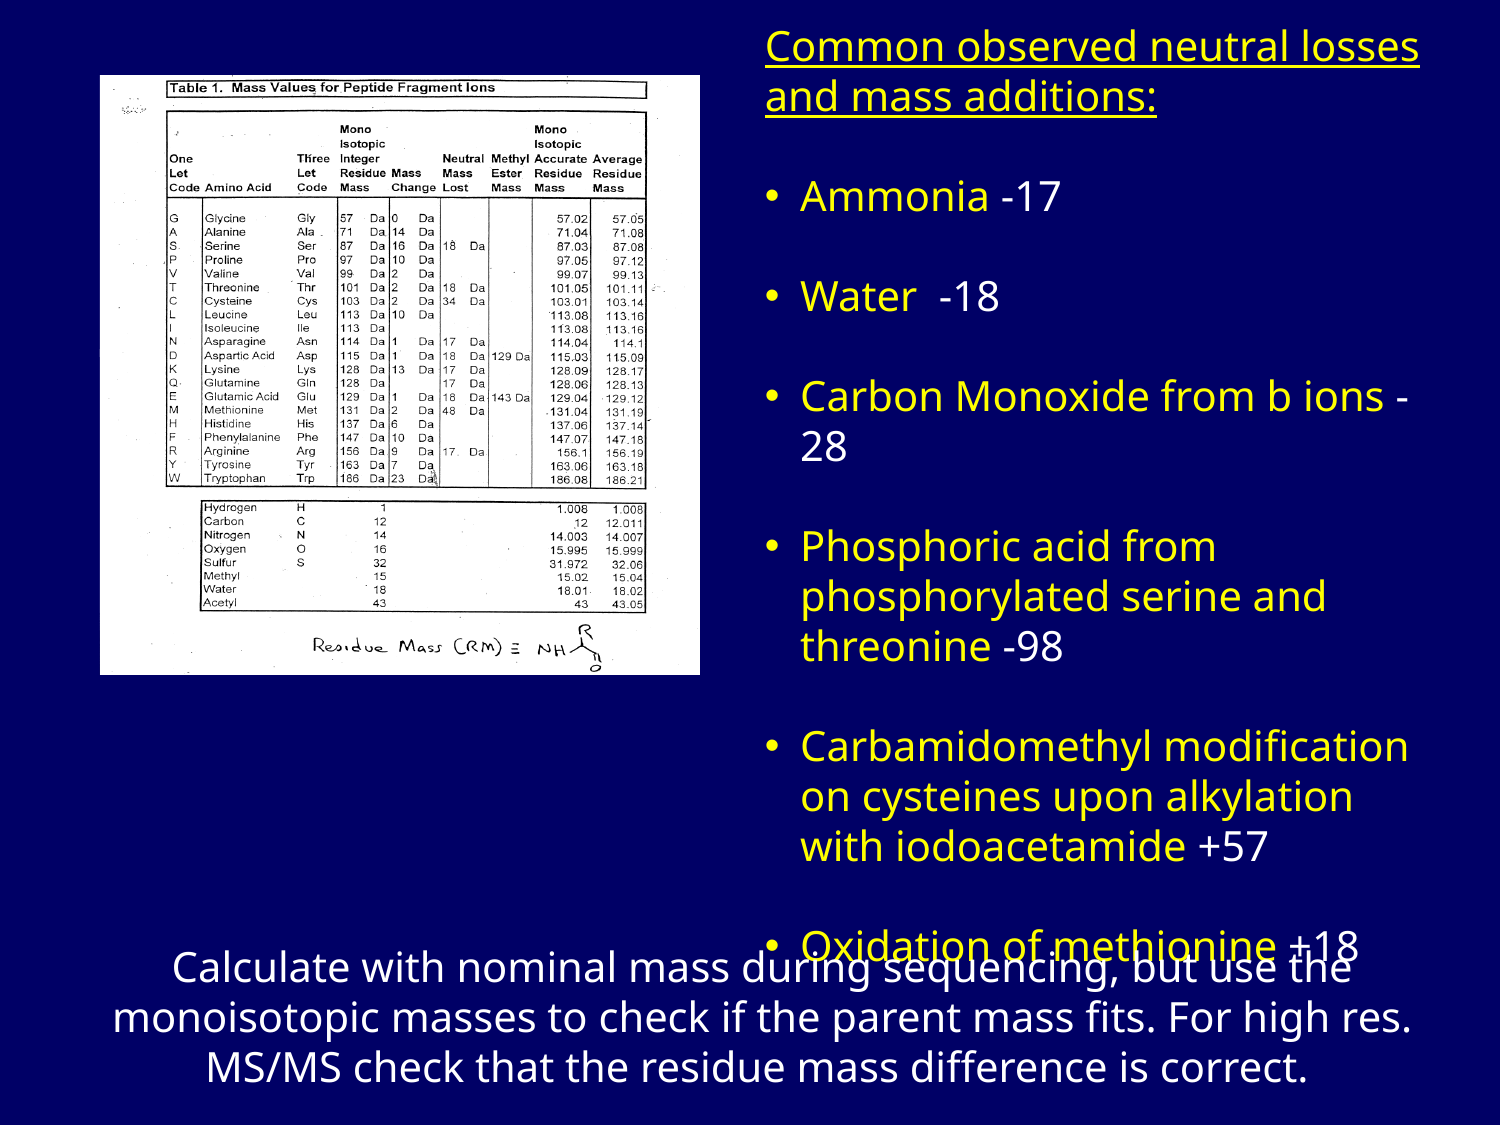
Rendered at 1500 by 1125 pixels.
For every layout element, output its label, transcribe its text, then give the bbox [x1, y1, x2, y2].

text_box Calculate with nominal mass during sequencing, but use the monoisotopic masses to check if the parent mass fits. For high res. MS/MS check that the residue mass difference is correct. [87, 933, 1438, 1099]
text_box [99, 74, 701, 676]
text_box Common observed neutral losses and mass additions: Ammonia -17 Water -18 Carbon Monoxide from b ions -28 Phosphoric acid from phosphorylated serine and threonine -98 Carbamidomethyl modification on cysteines upon alkylation with iodoacetamide +57 Oxidation of methionine +18 [750, 12, 1450, 1028]
